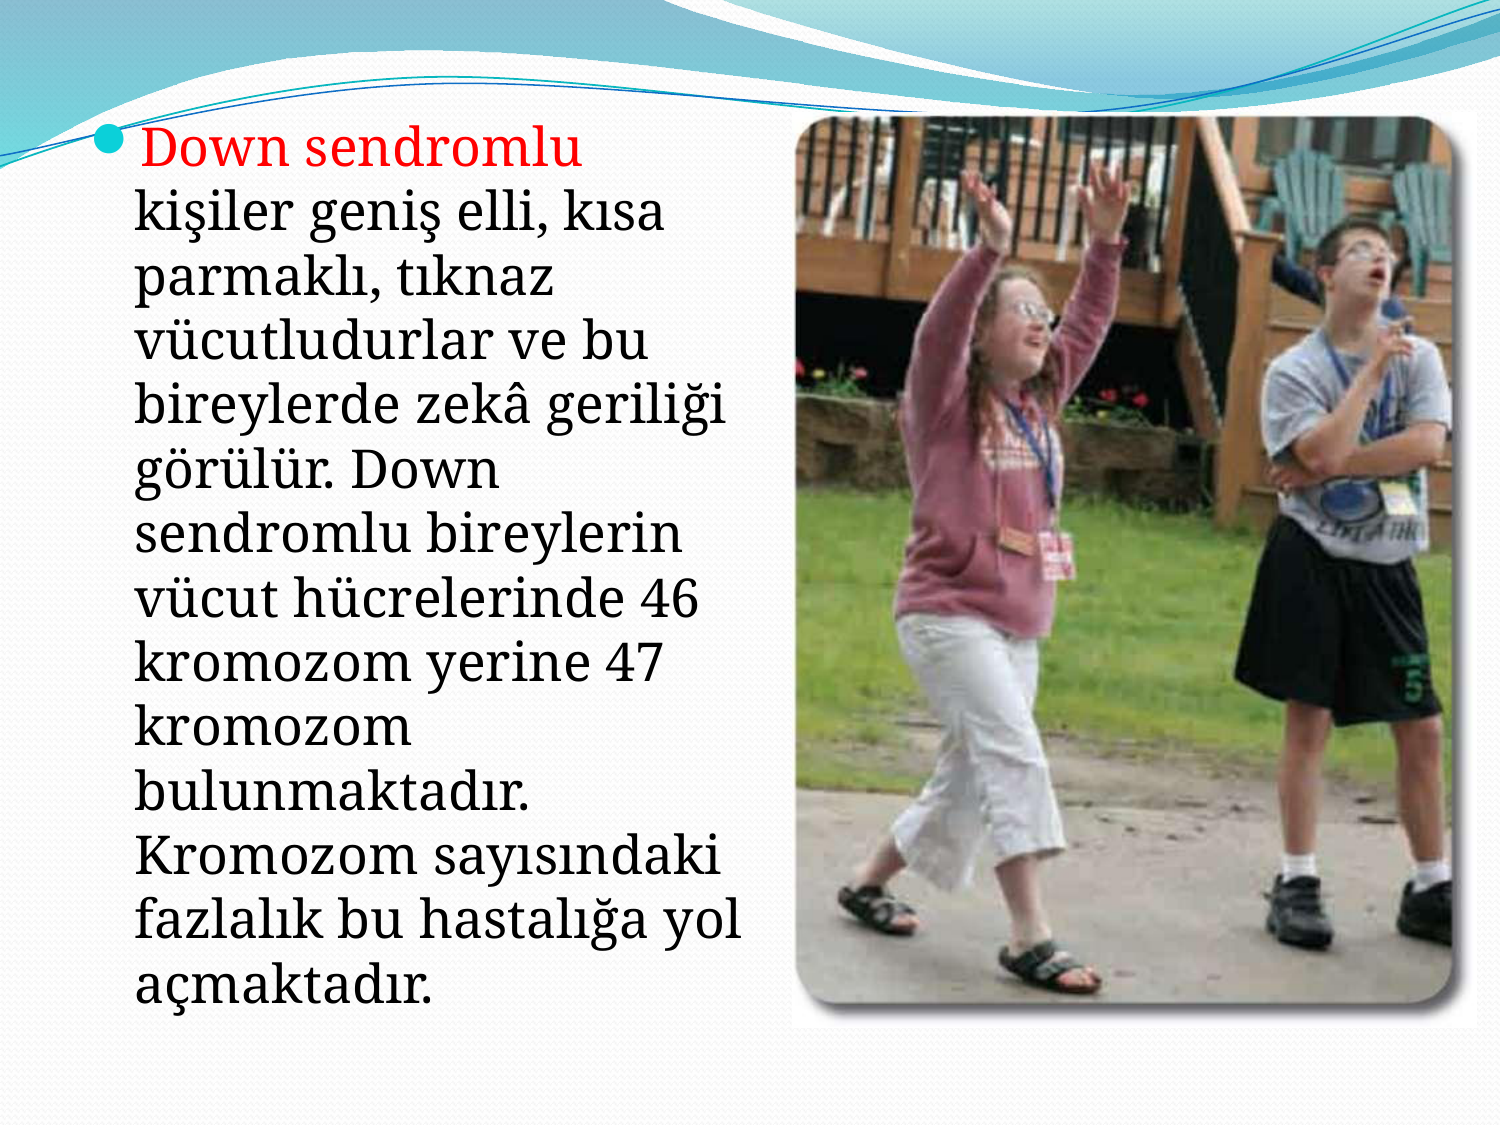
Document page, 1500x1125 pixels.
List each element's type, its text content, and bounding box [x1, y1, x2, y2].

list Down sendromlu kişiler geniş elli, kısa parmaklı, tıknaz vücutludurlar ve bu bireylerde zekâ geriliği görülür. Down sendromlu bireylerin vücut hücrelerinde 46 kromozom yerine 47 kromozom bulunmaktadır. Kromozom sayısındaki fazlalık bu hastalığa yol açmaktadır. [75, 105, 762, 1032]
picture [792, 112, 1477, 1028]
